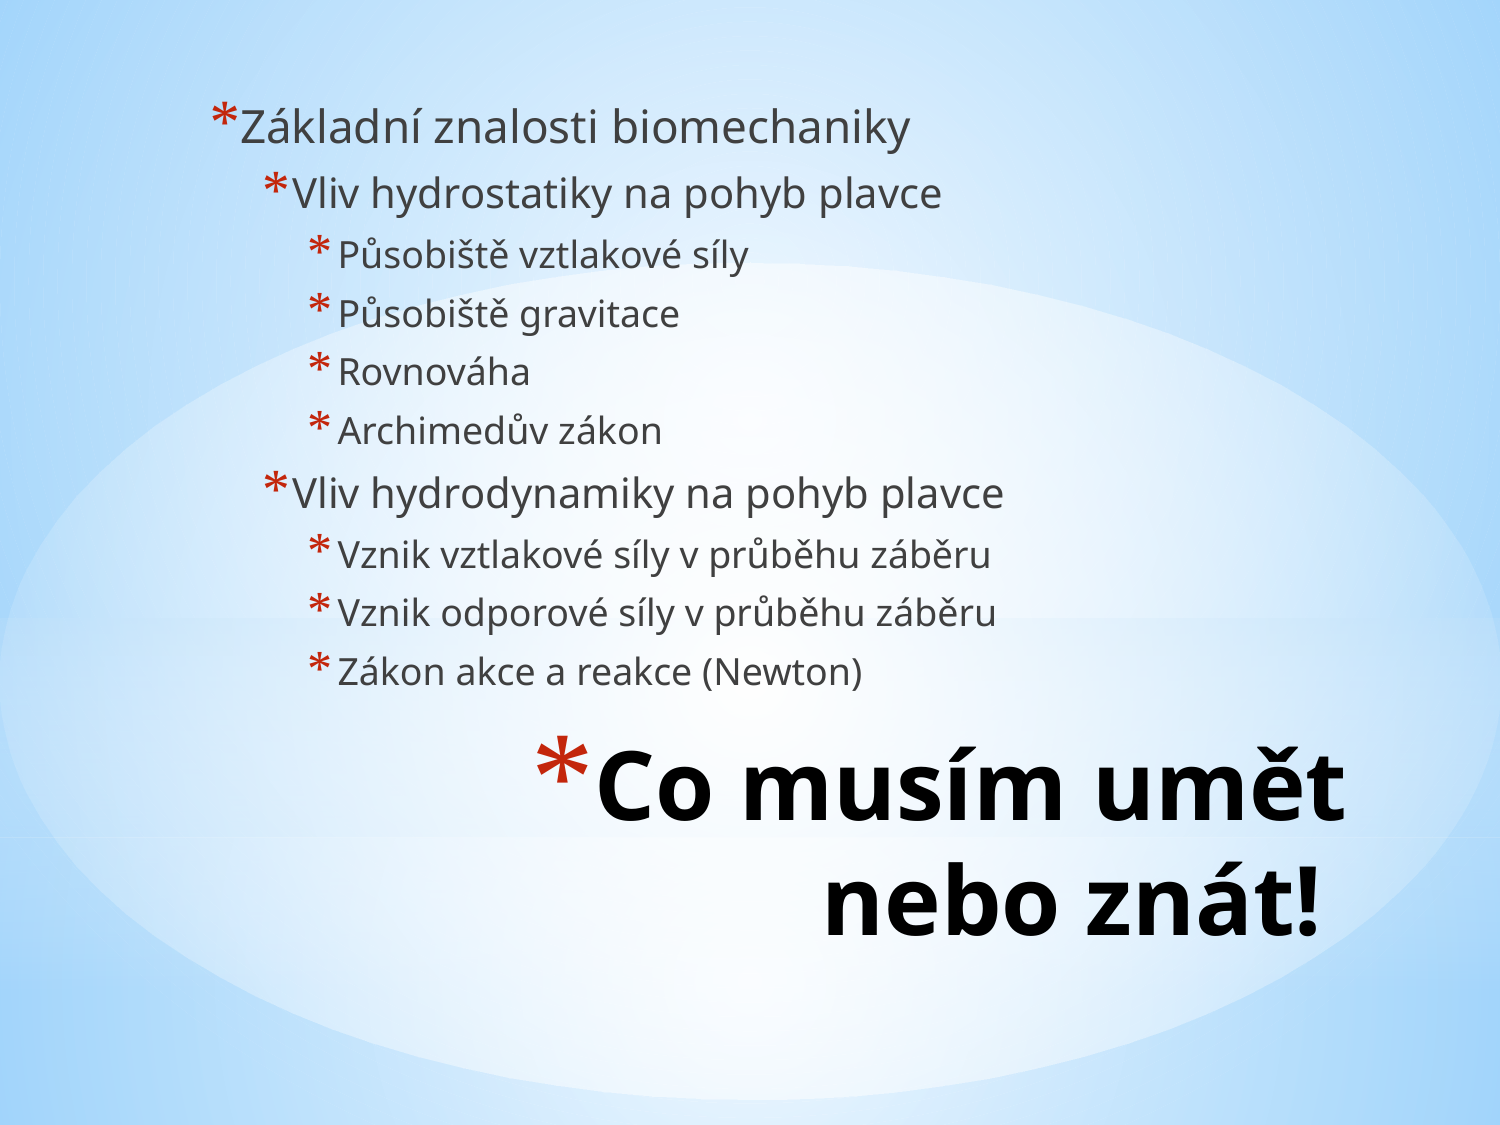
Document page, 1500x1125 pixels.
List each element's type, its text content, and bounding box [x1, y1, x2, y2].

list Základní znalosti biomechaniky Vliv hydrostatiky na pohyb plavce Působiště vztlakové síly Působiště gravitace Rovnováha Archimedův zákon Vliv hydrodynamiky na pohyb plavce Vznik vztlakové síly v průběhu záběru Vznik odporové síly v průběhu záběru Zákon akce a reakce (Newton) [187, 90, 1238, 705]
title Co musím umět nebo znát! [294, 717, 1363, 905]
